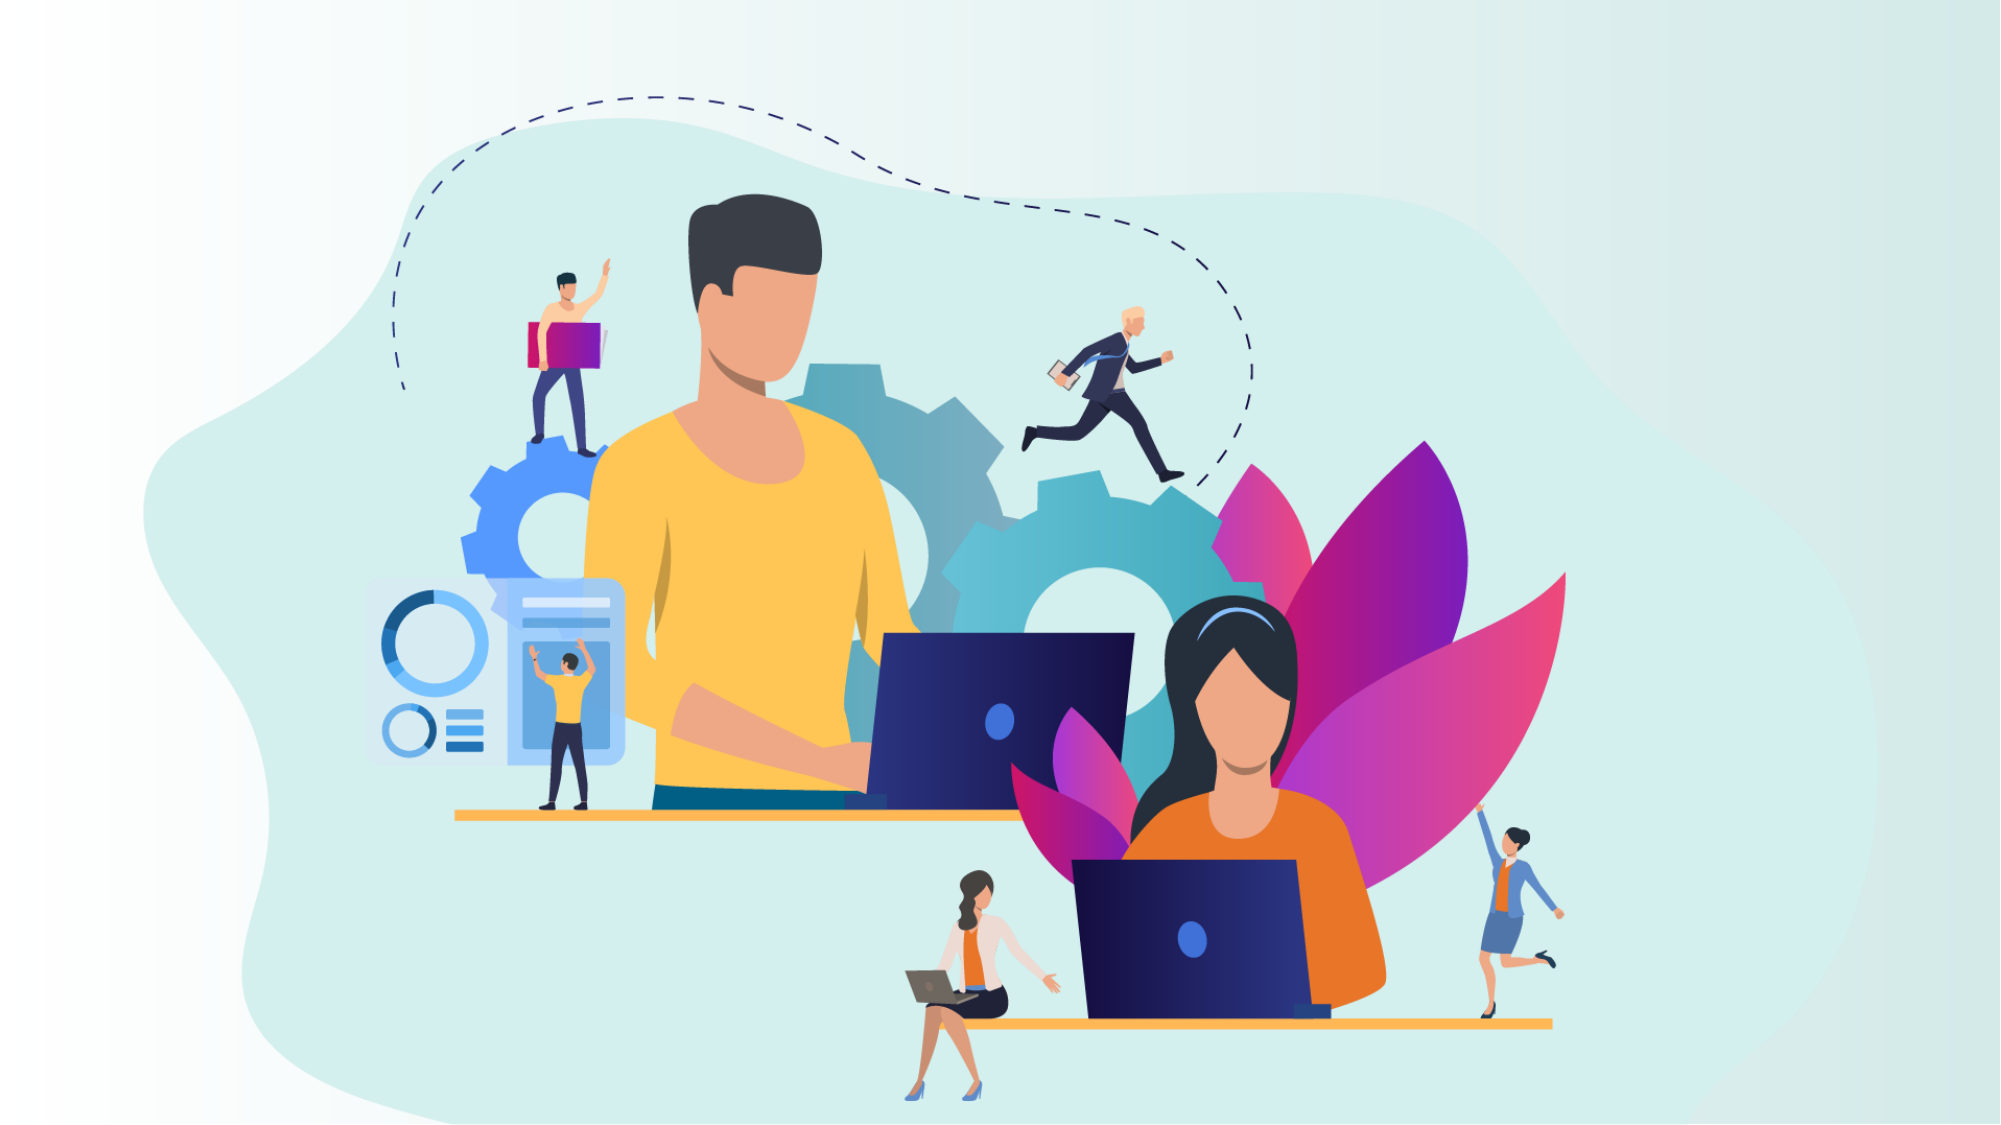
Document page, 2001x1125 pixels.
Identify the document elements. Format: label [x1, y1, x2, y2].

list [0, 0, 2000, 1125]
